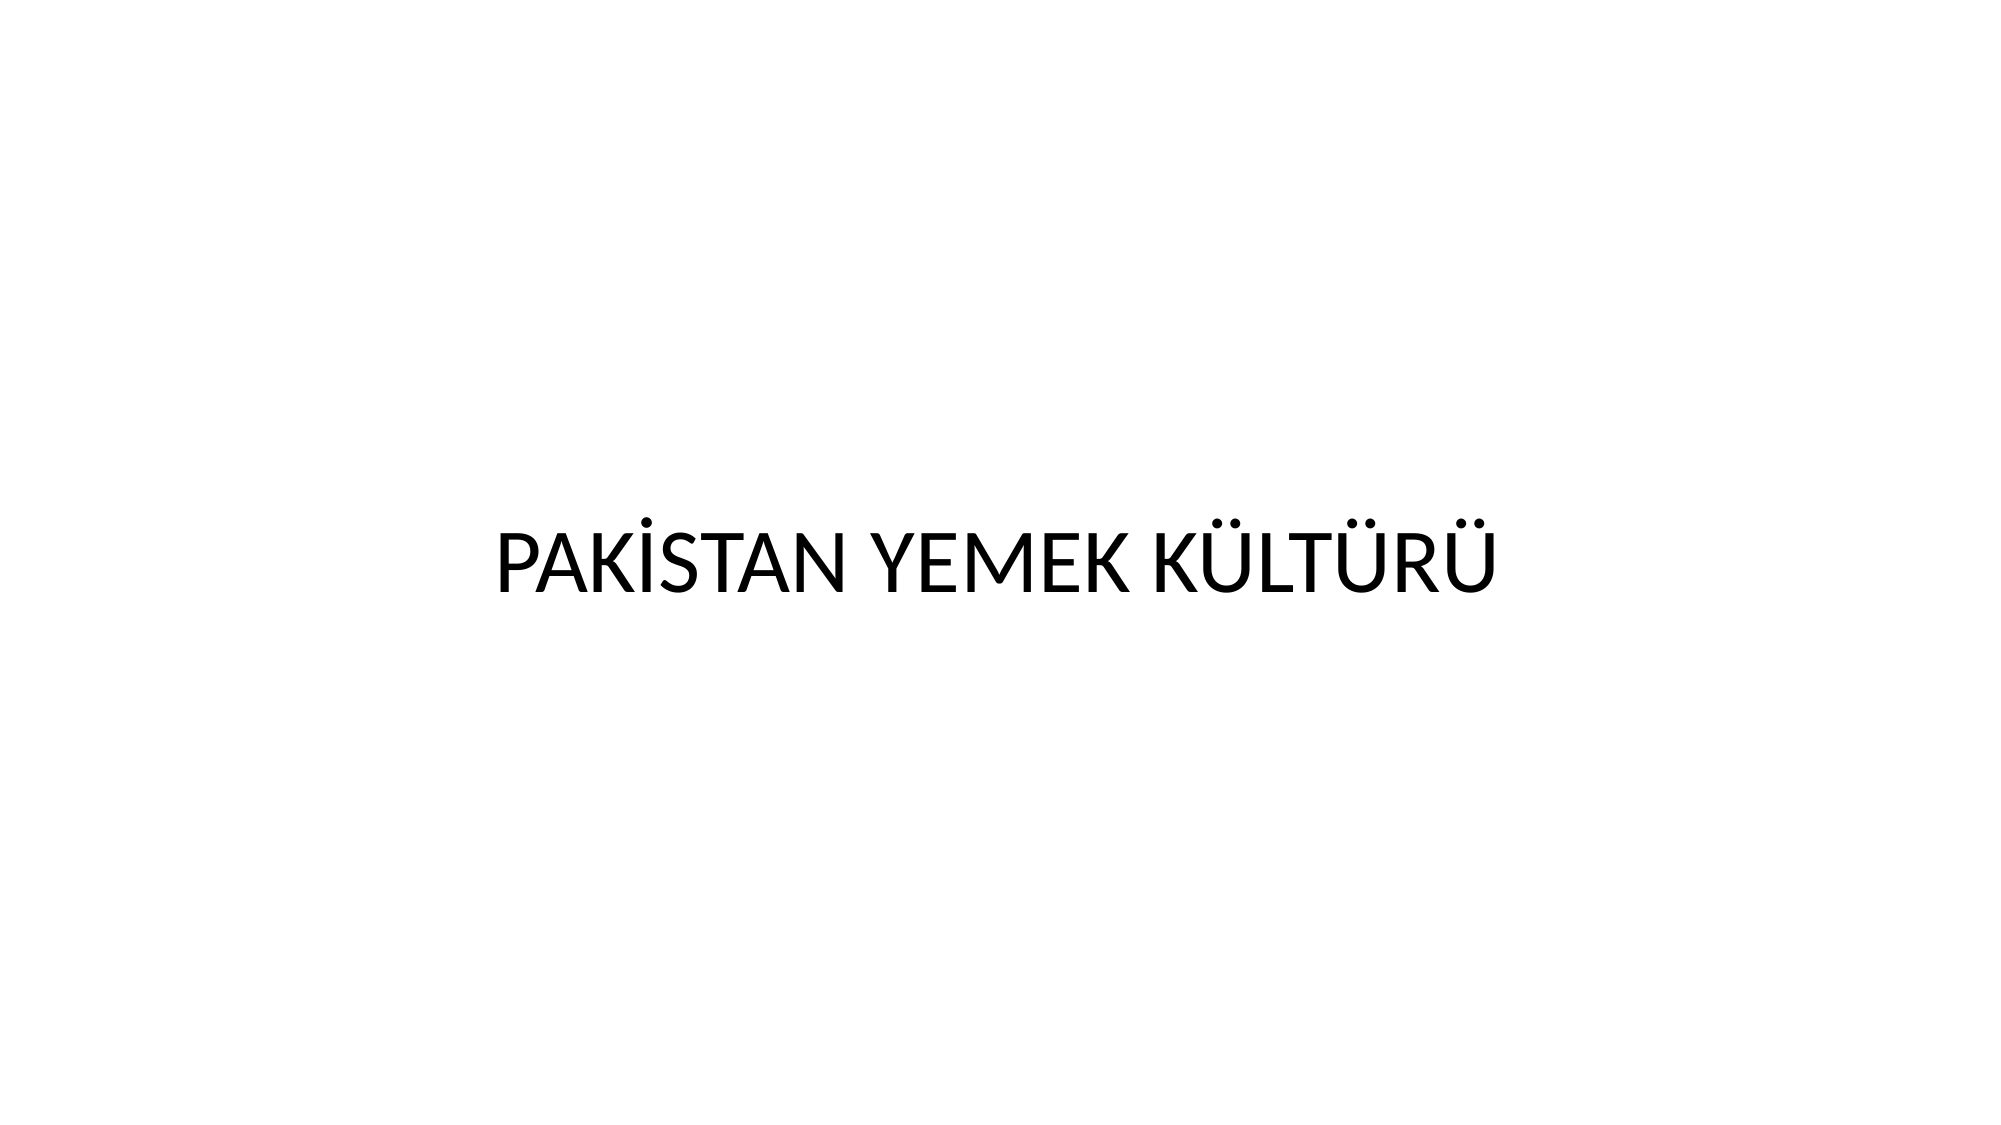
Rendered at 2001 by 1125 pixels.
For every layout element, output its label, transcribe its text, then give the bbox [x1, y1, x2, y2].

title PAKİSTAN YEMEK KÜLTÜRÜ [253, 343, 1742, 769]
